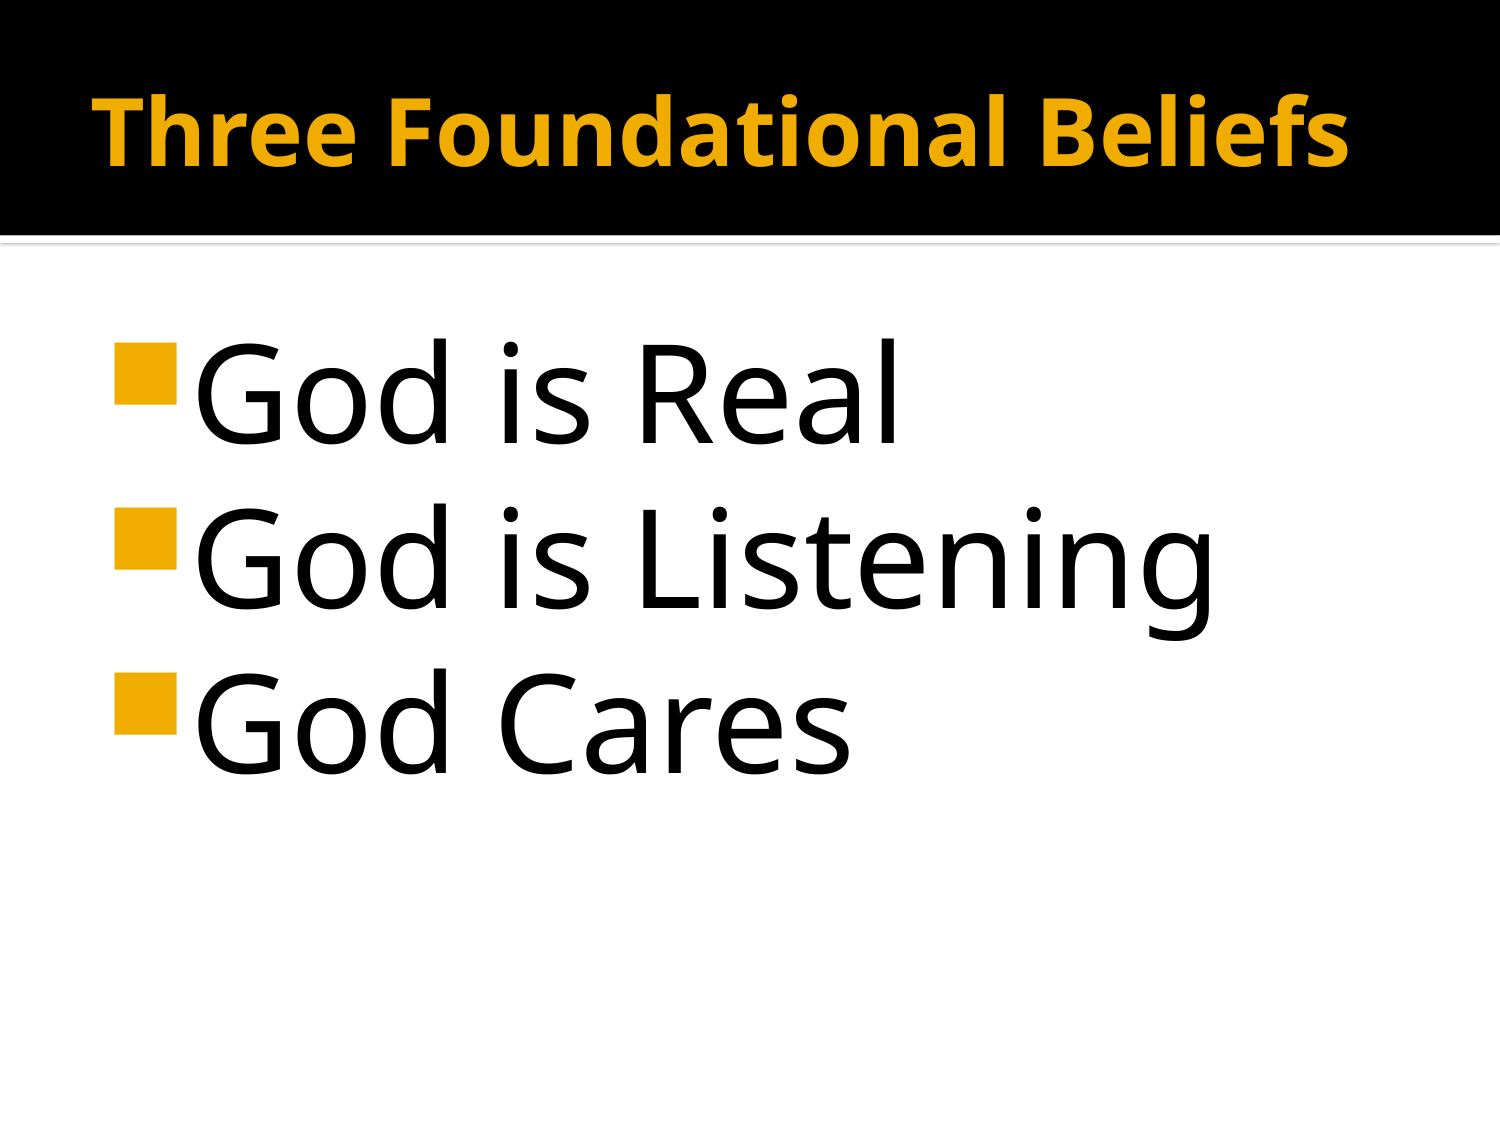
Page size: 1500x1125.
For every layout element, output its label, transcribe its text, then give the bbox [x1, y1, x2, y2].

title Three Foundational Beliefs [75, 25, 1425, 231]
list God is Real God is Listening God Cares [75, 291, 1425, 1050]
